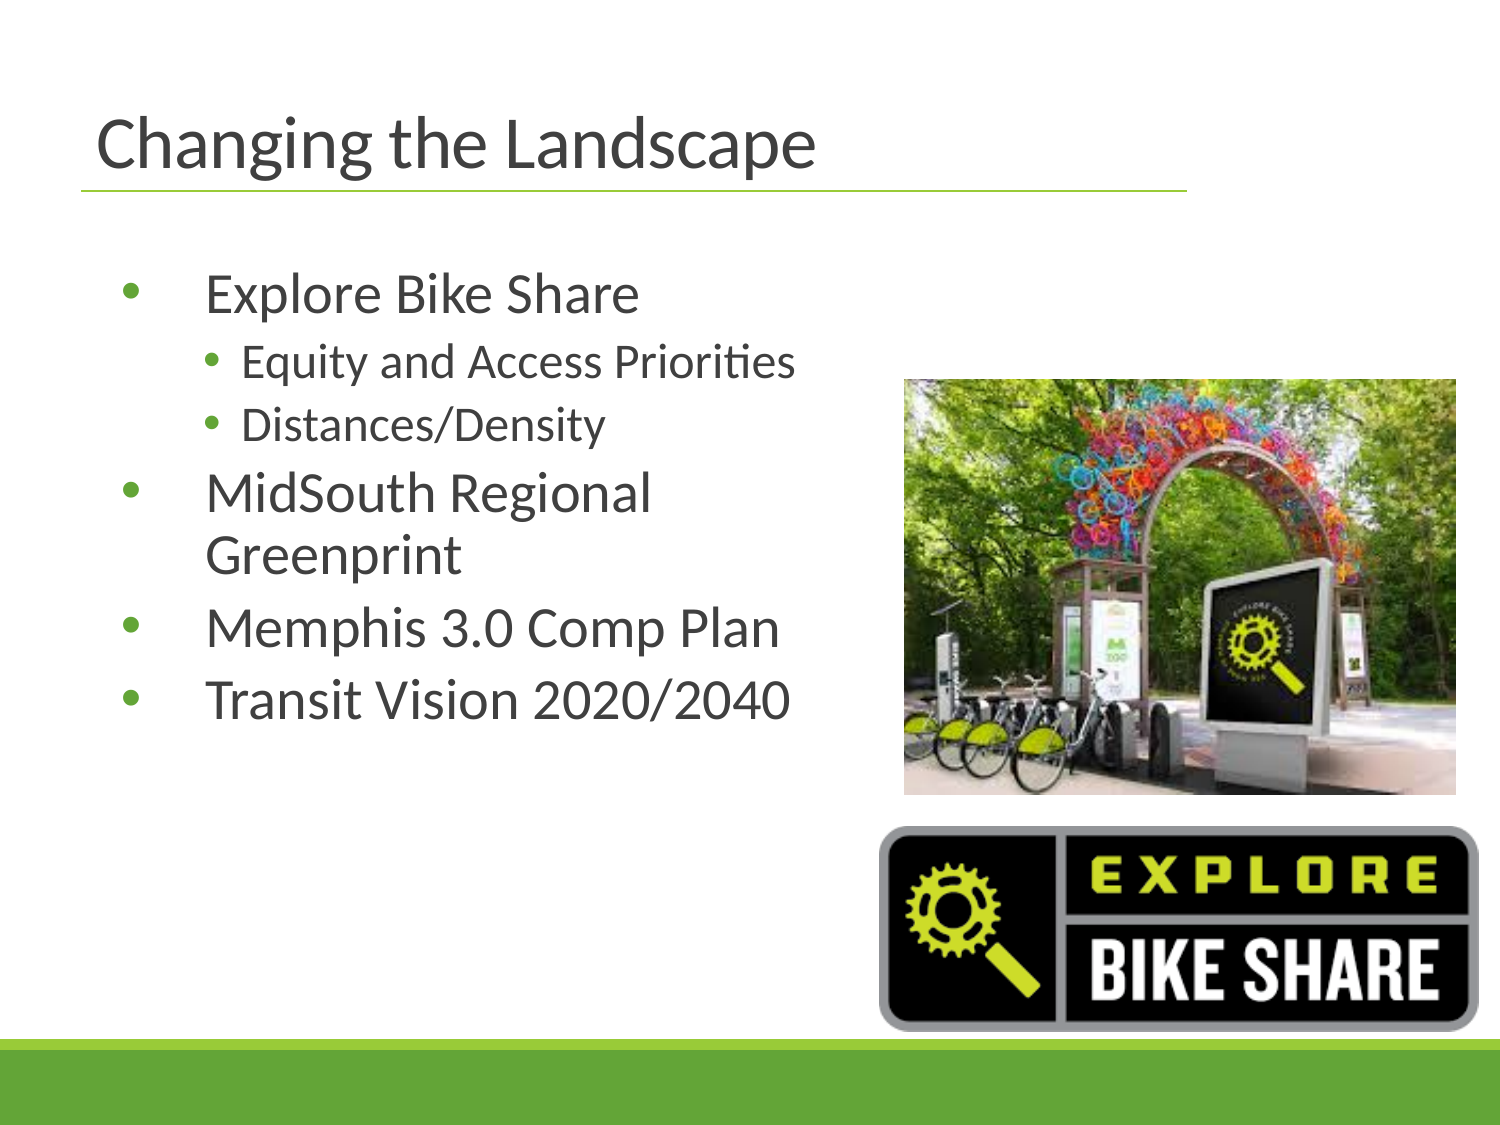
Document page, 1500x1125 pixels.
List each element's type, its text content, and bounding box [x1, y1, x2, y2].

list Explore Bike Share Equity and Access Priorities Distances/Density MidSouth Regional Greenprint Memphis 3.0 Comp Plan Transit Vision 2020/2040 [109, 255, 1311, 1069]
picture [879, 826, 1479, 1032]
picture [903, 378, 1457, 796]
title Changing the Landscape [81, 47, 1373, 192]
